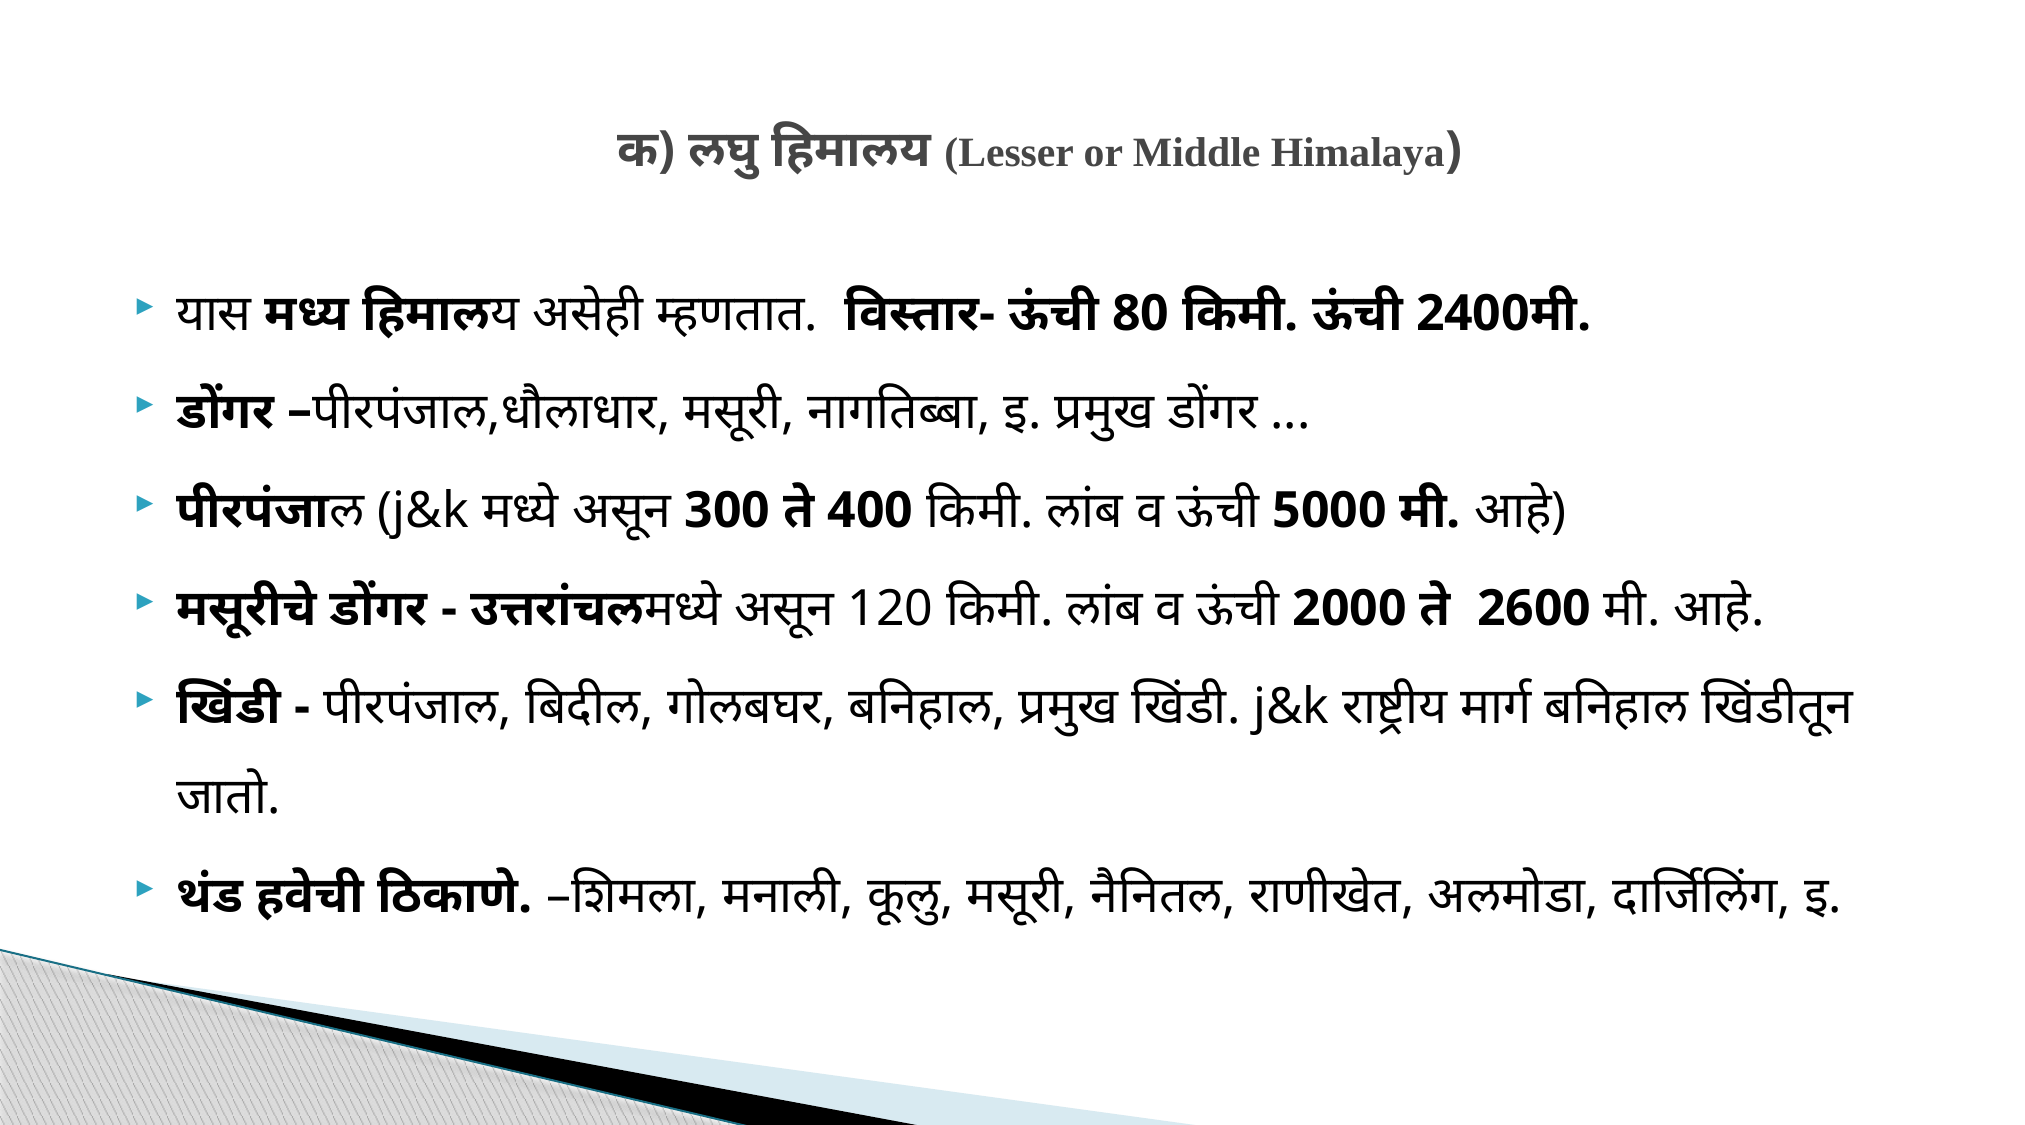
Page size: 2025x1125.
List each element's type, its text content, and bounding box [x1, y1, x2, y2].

title क) लघु हिमालय (Lesser or Middle Himalaya) [354, 62, 1739, 200]
list यास मध्य हिमालय असेही म्हणतात. विस्तार- ऊंची 80 किमी. ऊंची 2400मी. डोंगर –पीरपंजाल,धौलाधार, मसूरी, नागतिब्बा, इ. प्रमुख डोंगर ... पीरपंजाल (j&k मध्ये असून 300 ते 400 किमी. लांब व ऊंची 5000 मी. आहे) मसूरीचे डोंगर - उत्तरांचलमध्ये असून 120 किमी. लांब व ऊंची 2000 ते 2600 मी. आहे. खिंडी - पीरपंजाल, बिदील, गोलबघर, बनिहाल, प्रमुख खिंडी. j&k राष्ट्रीय मार्ग बनिहाल खिंडीतून जातो. थंड हवेची ठिकाणे. –शिमला, मनाली, कूलु, मसूरी, नैनितल, राणीखेत, अलमोडा, दार्जिलिंग, इ. [101, 243, 1924, 963]
